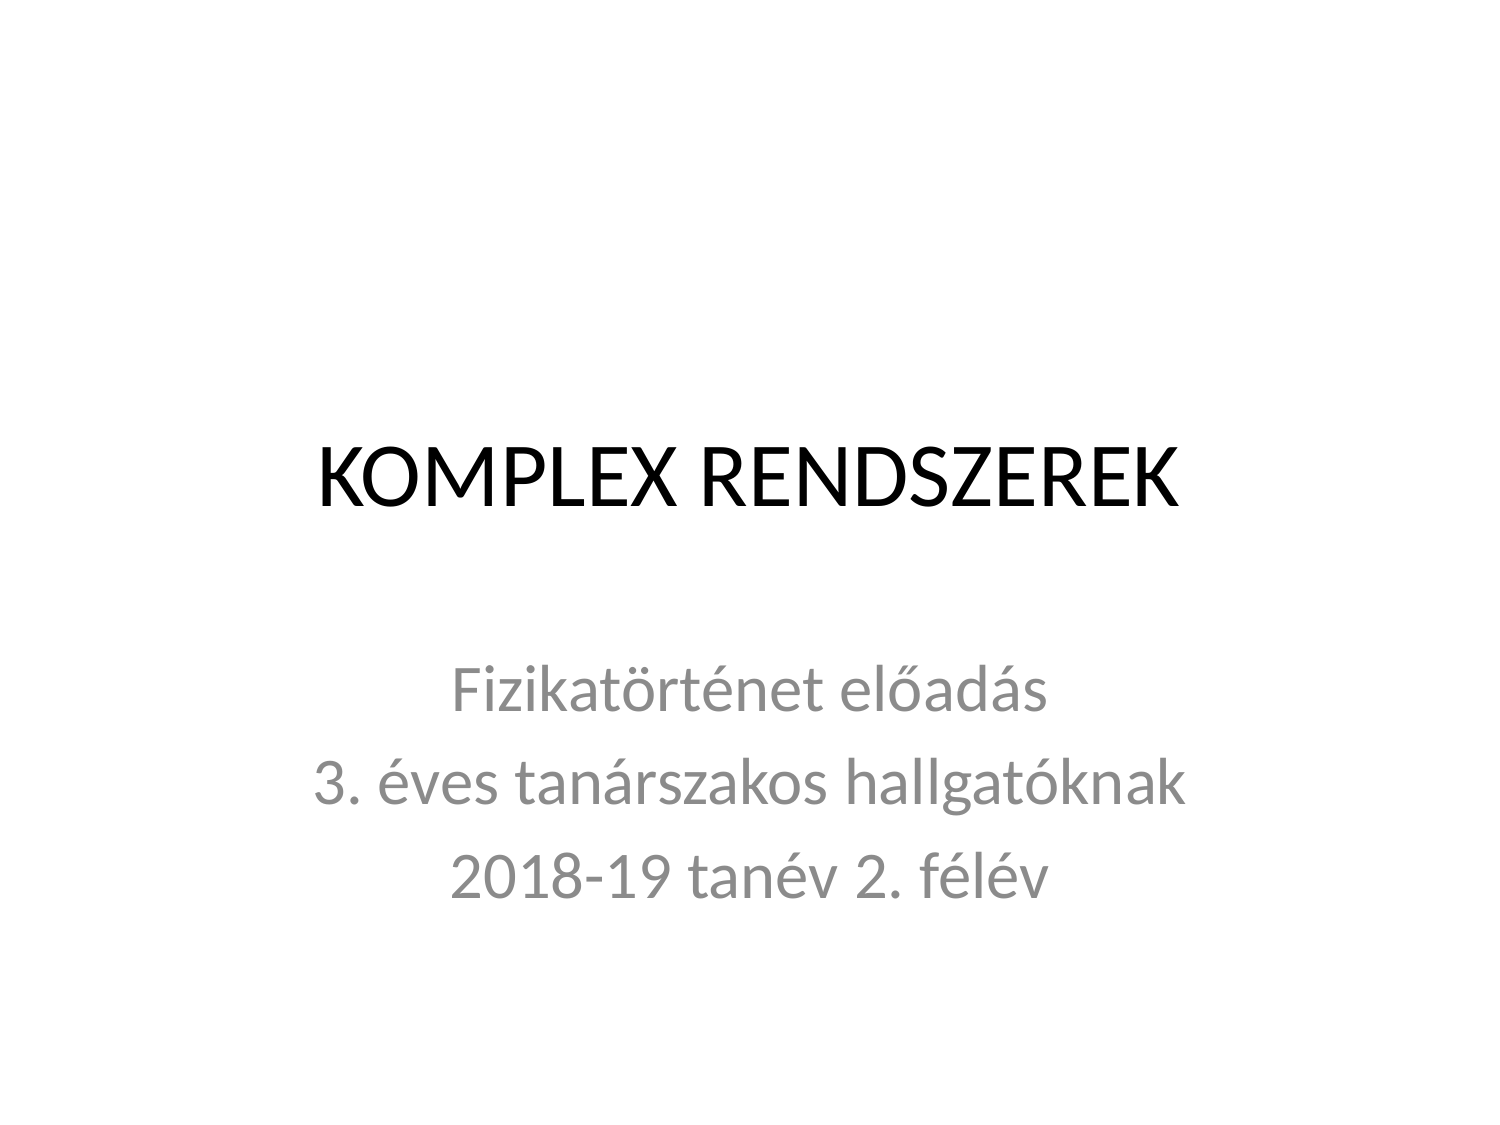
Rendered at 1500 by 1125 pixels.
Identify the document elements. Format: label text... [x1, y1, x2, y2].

subtitle Fizikatörténet előadás 3. éves tanárszakos hallgatóknak 2018-19 tanév 2. félév [225, 637, 1275, 925]
title KOMPLEX RENDSZEREK [112, 349, 1388, 591]
